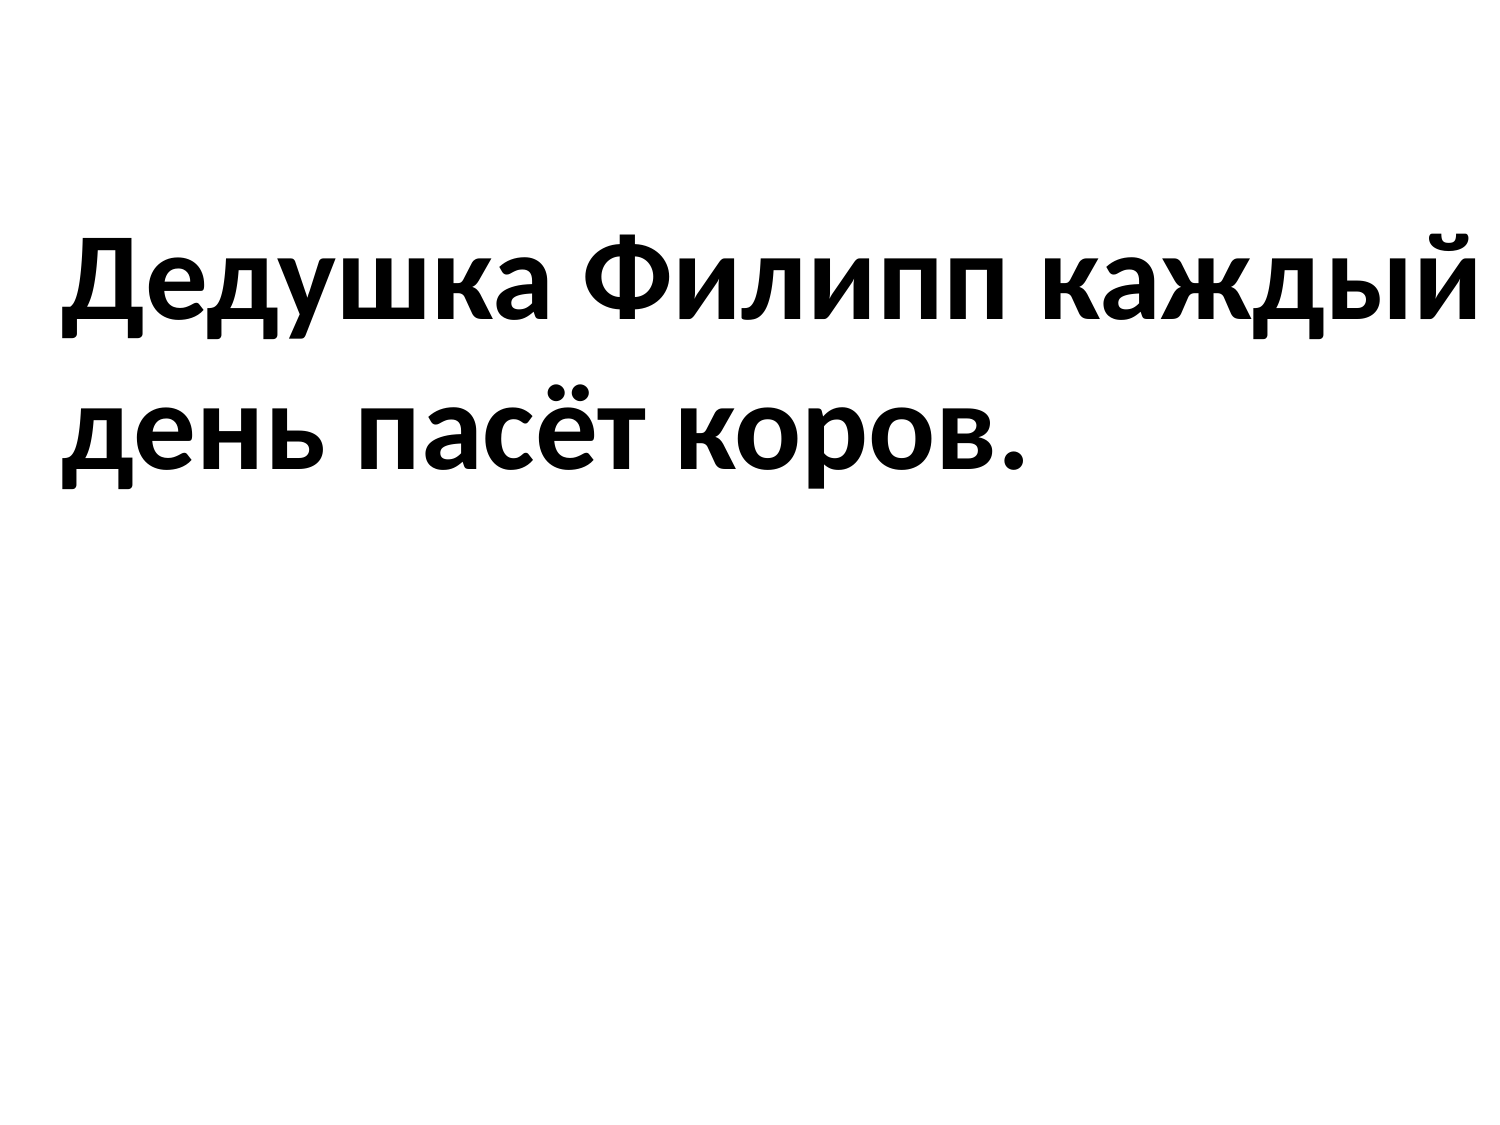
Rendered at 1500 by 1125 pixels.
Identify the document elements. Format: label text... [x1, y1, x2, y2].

title Дедушка Филипп каждый день пасёт коров. [46, 45, 1500, 645]
